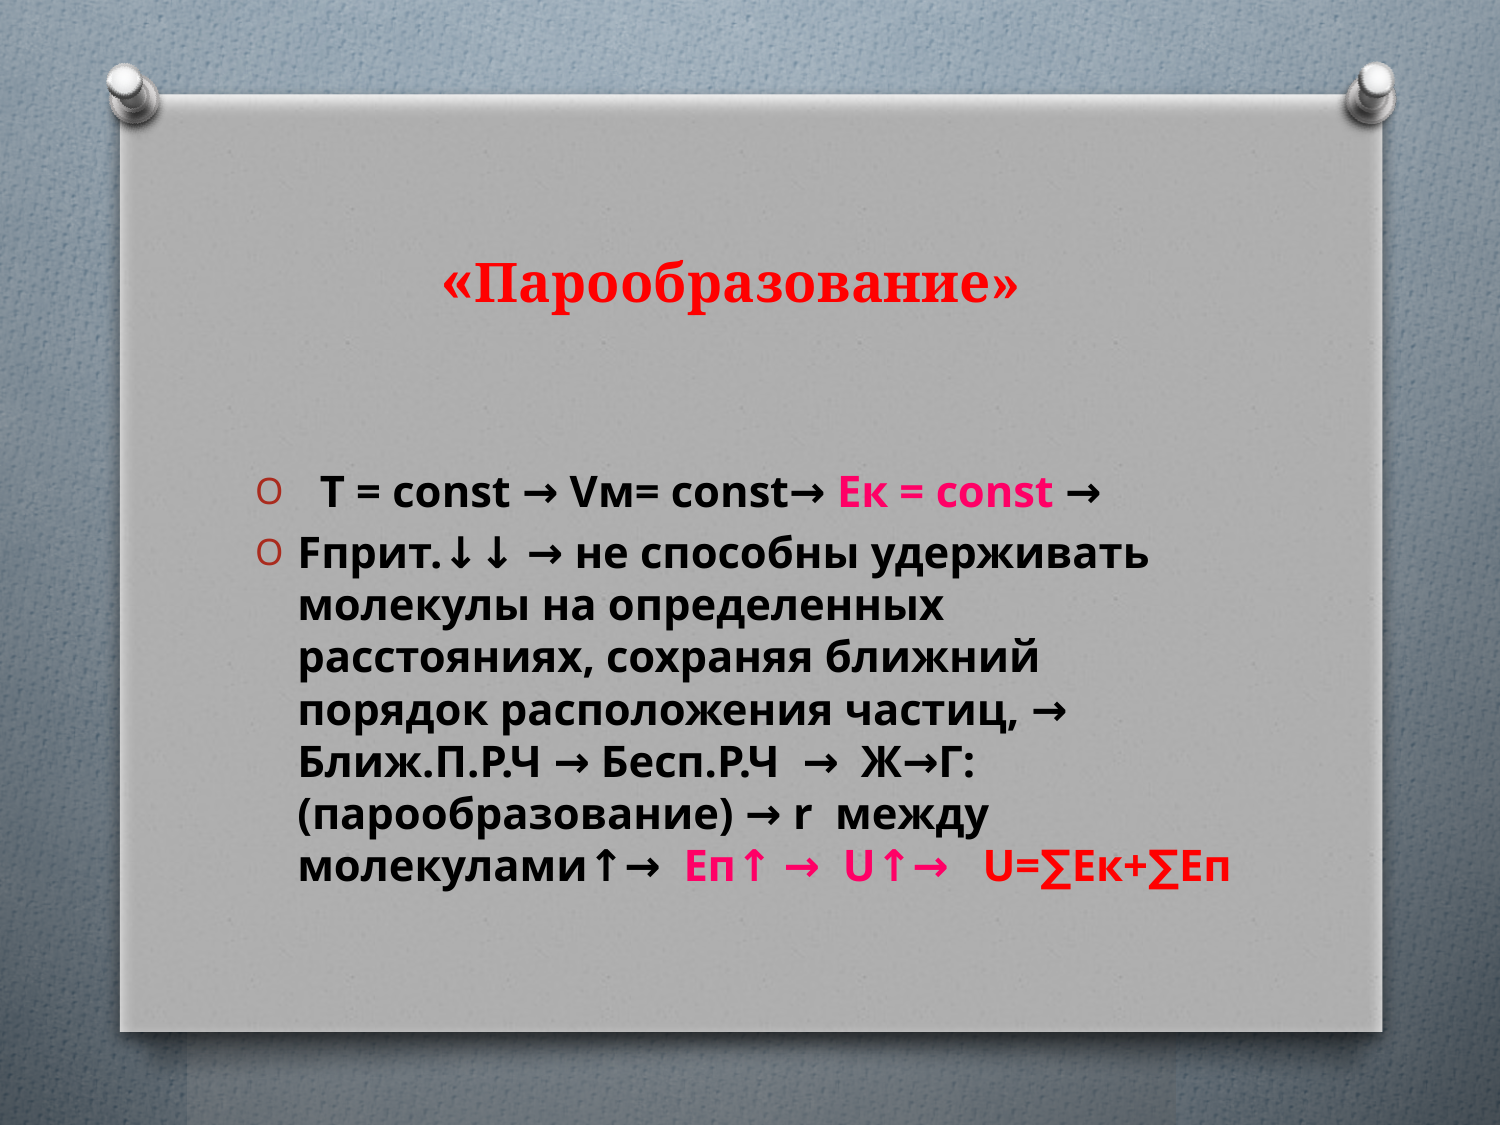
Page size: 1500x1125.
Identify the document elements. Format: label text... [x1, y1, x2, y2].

list Т = соnst → Vм= соnst→ Ек = const → Fприт.↓↓ → не способны удерживать молекулы на определенных расстояниях, сохраняя ближний порядок расположения частиц, → Ближ.П.Р.Ч → Бесп.Р.Ч → Ж→Г: (парообразование) → r между молекулами↑→ Еп↑ → U↑→ U=∑Ек+∑Еп [240, 347, 1257, 939]
picture [75, 29, 198, 153]
picture [1317, 35, 1439, 156]
title «Парообразование» [159, 125, 1302, 323]
